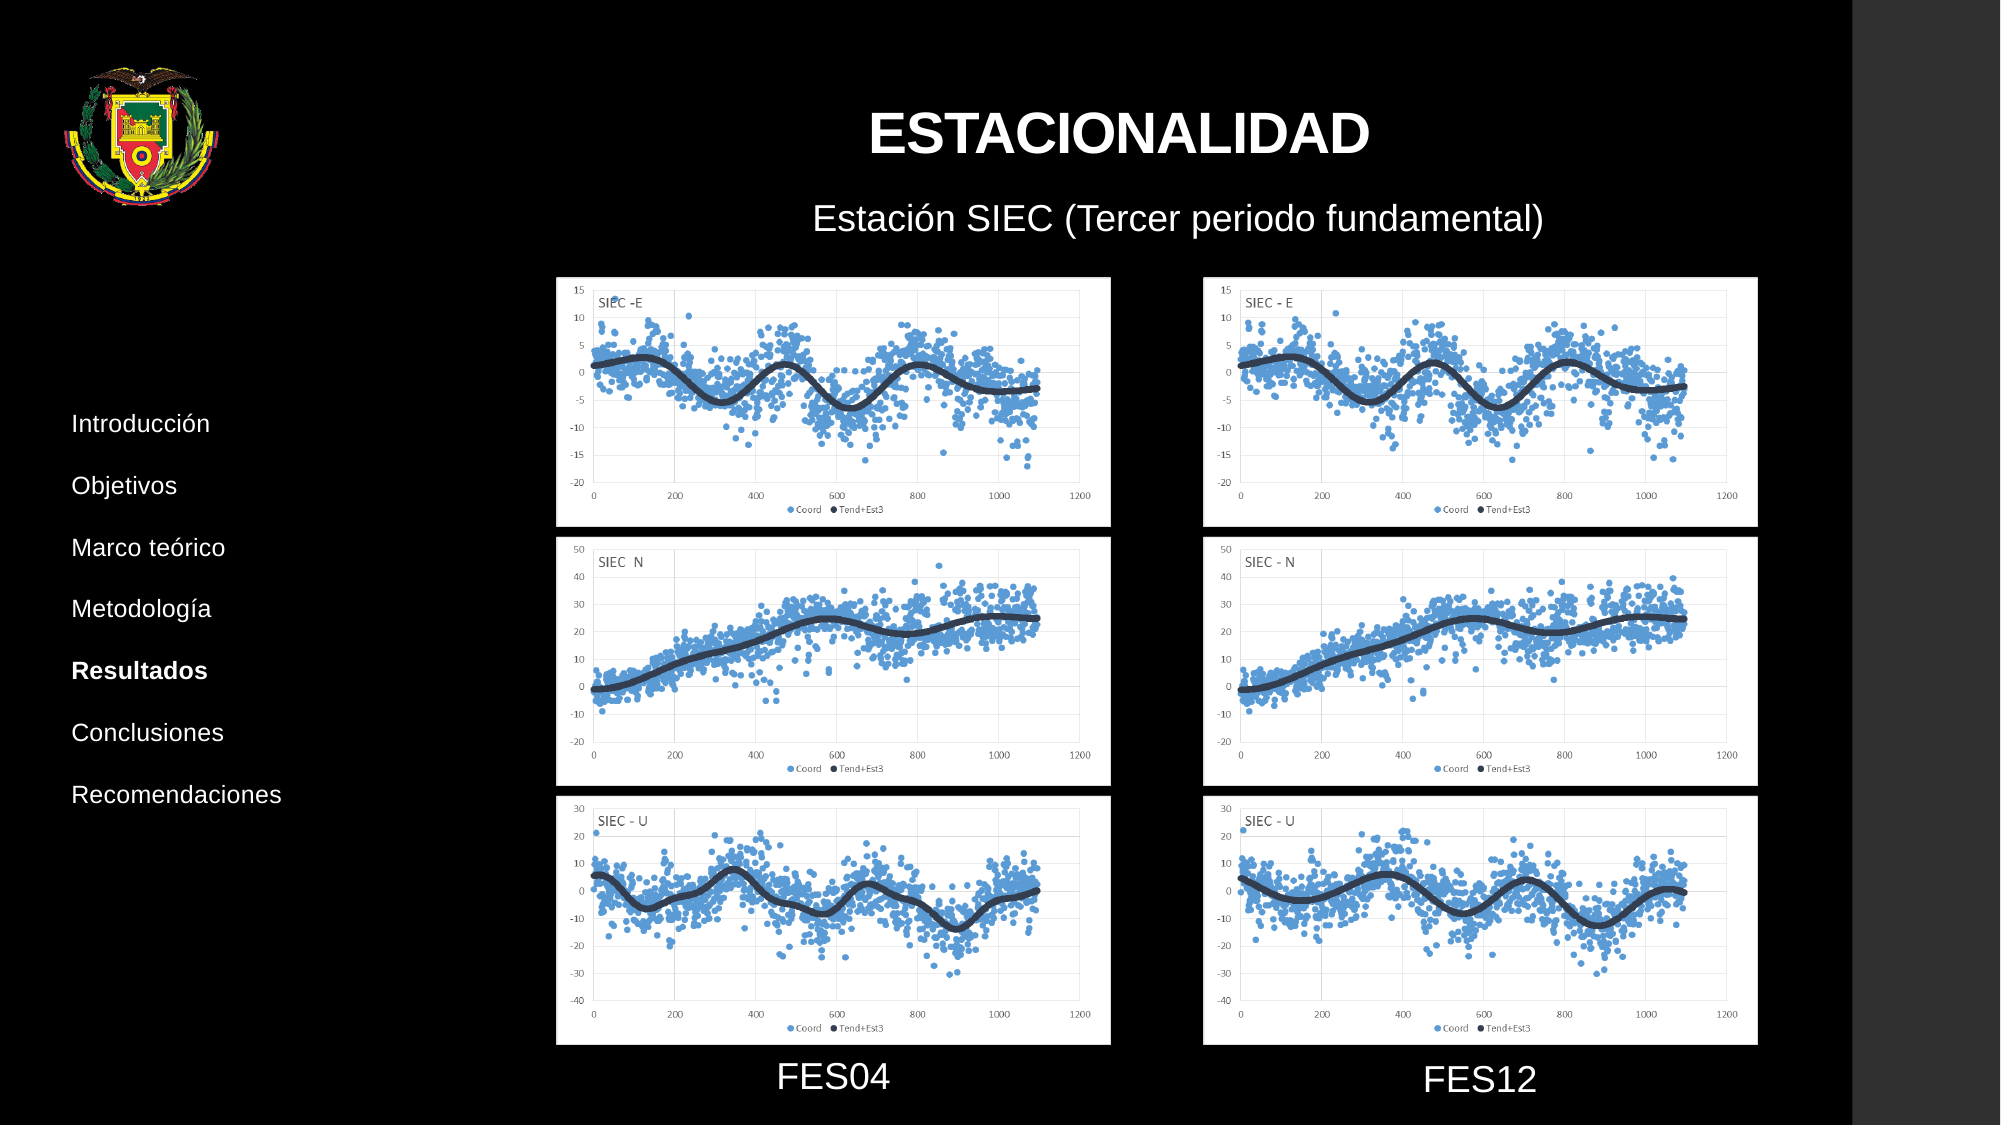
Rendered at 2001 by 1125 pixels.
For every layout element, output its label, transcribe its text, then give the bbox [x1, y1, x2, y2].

picture [1202, 276, 1758, 1046]
picture [55, 57, 226, 211]
list Introducción Objetivos Marco teórico Metodología Resultados Conclusiones Recomendaciones [56, 277, 319, 1077]
text_box Estación SIEC (Tercer periodo fundamental) [510, 186, 1847, 247]
picture [556, 276, 1111, 1046]
text_box FES12 [1156, 1047, 1804, 1108]
title ESTACIONALIDAD [393, 59, 1847, 210]
text_box FES04 [510, 1044, 1157, 1105]
